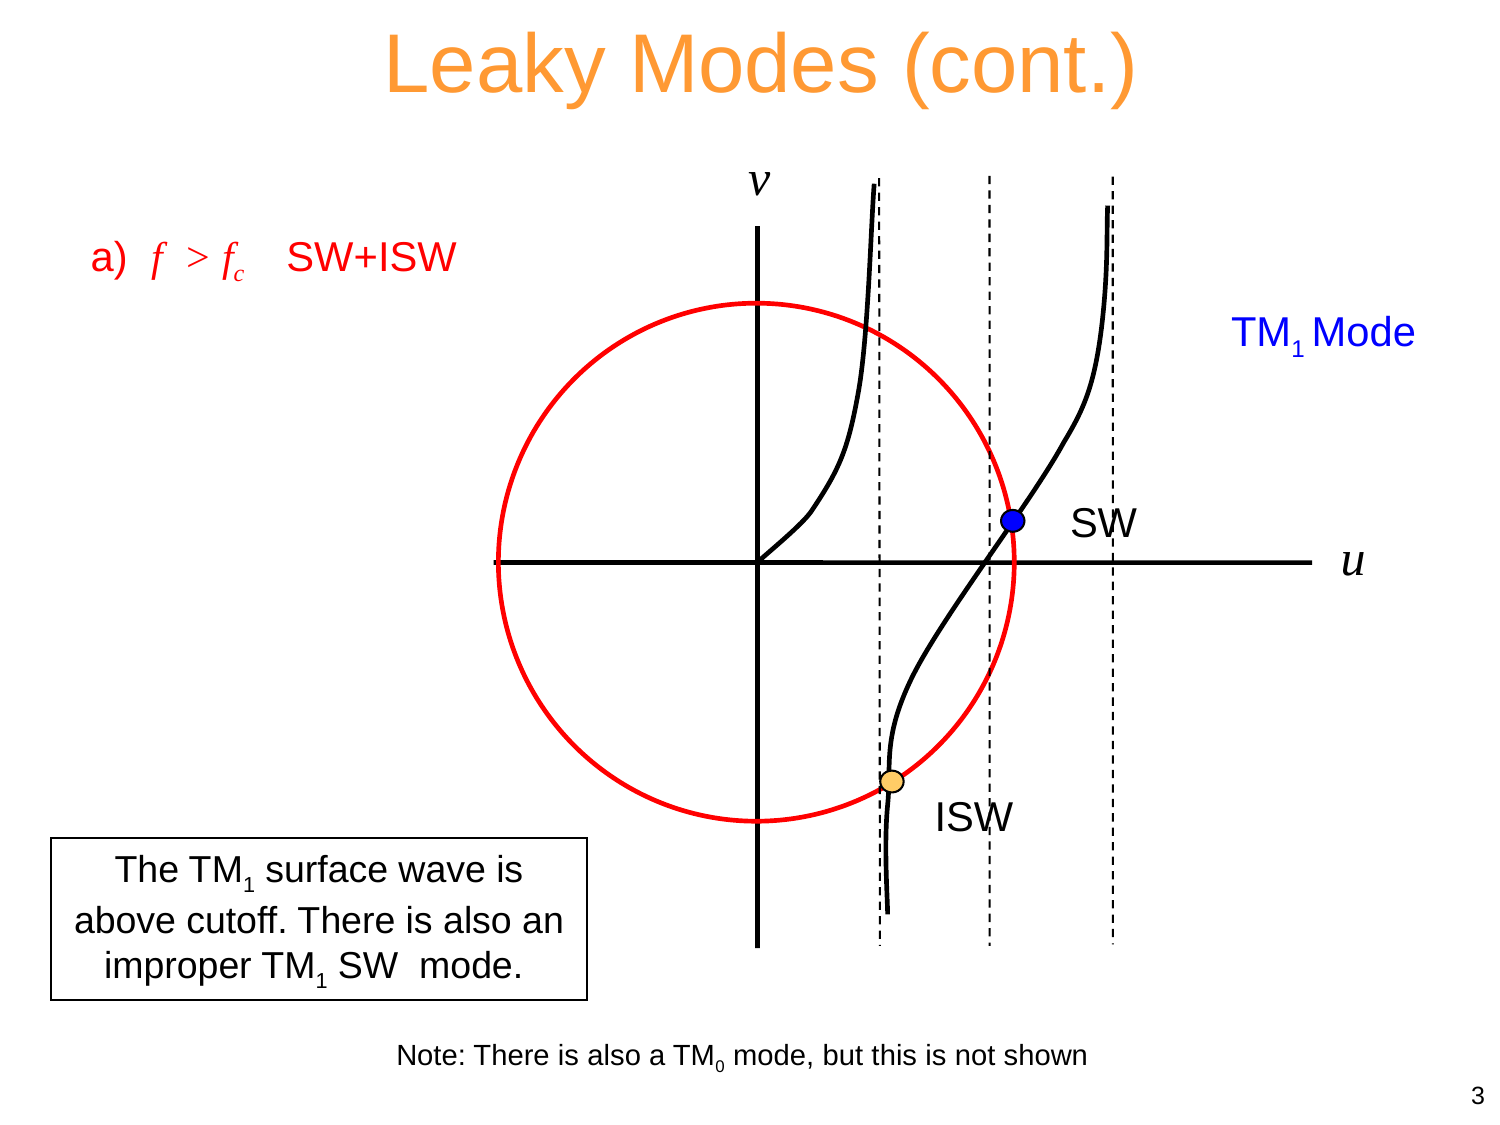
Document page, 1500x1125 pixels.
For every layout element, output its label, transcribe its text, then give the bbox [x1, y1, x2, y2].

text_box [493, 138, 1384, 949]
text_box TM1 Mode [1387, 297, 1432, 370]
text_box Leaky Modes (cont.) [304, 1, 1218, 117]
text_box The TM1 surface wave is above cutoff. There is also an improper TM1 SW mode. [51, 837, 587, 1000]
text_box Note: There is also a TM0 mode, but this is not shown [381, 1028, 1104, 1084]
slide_number 3 [1149, 1065, 1500, 1125]
text_box a) f > fc SW+ISW [75, 222, 472, 294]
